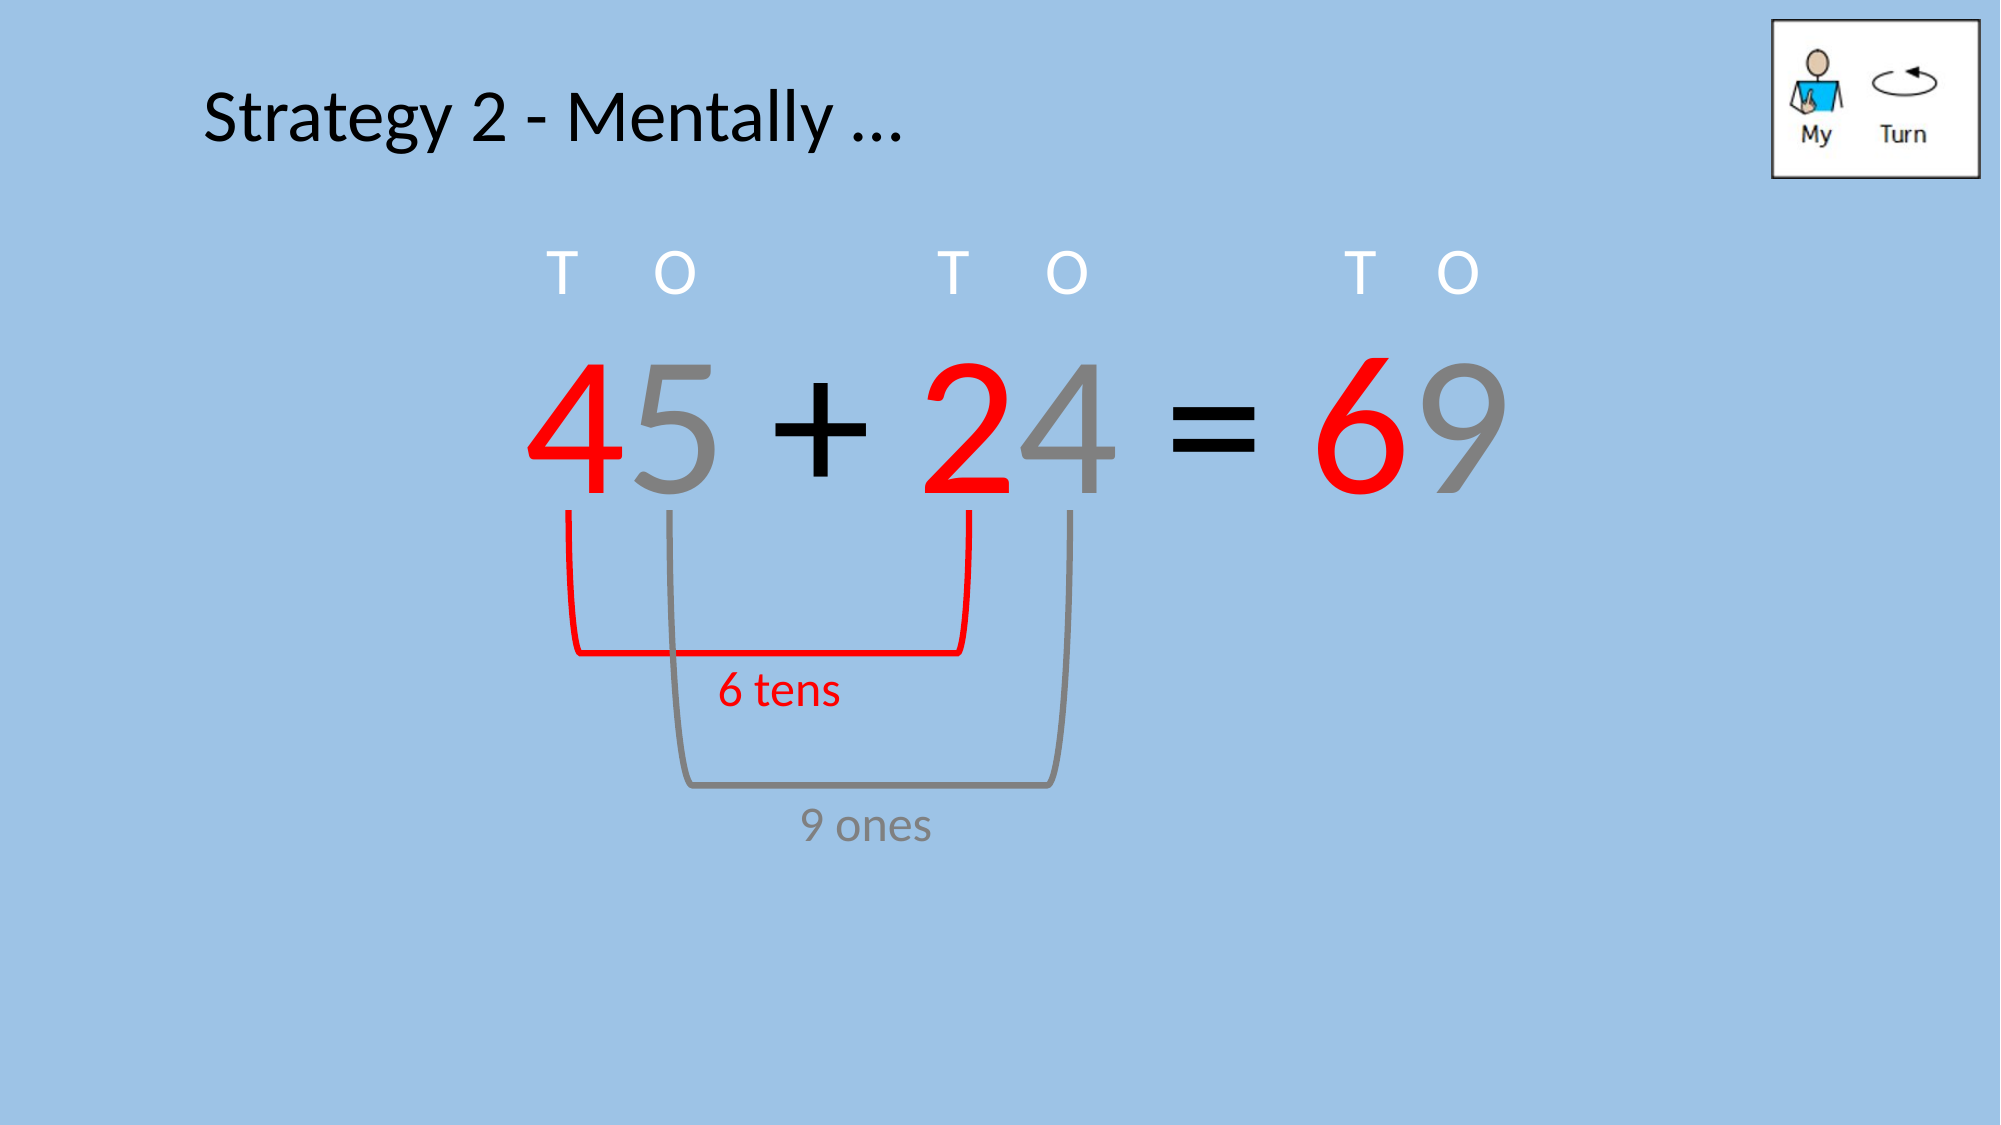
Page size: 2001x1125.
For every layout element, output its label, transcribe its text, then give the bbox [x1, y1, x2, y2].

text_box [668, 510, 1071, 786]
text_box 9 ones [784, 784, 985, 859]
text_box T O T O T O [531, 221, 1609, 285]
text_box 6 tens [702, 649, 941, 725]
text_box [568, 510, 672, 654]
picture [1771, 19, 1981, 179]
text_box Strategy 2 - Mentally … [189, 59, 970, 164]
text_box 45 + 24 = 69 [509, 285, 1642, 541]
